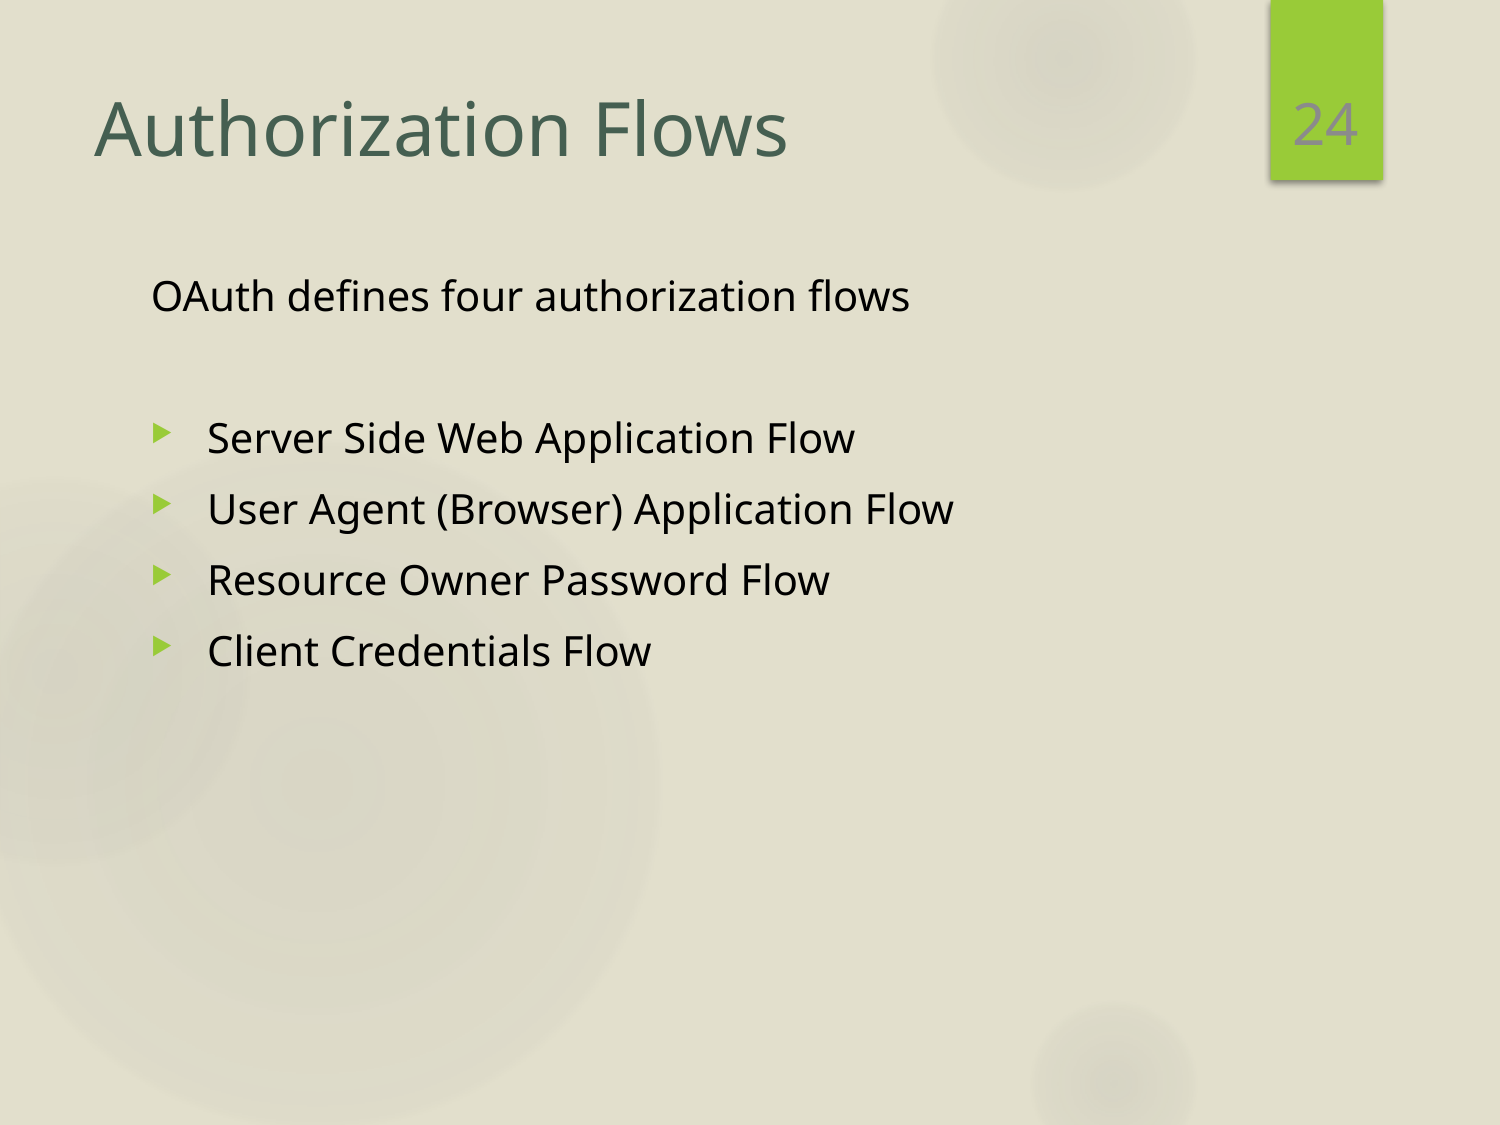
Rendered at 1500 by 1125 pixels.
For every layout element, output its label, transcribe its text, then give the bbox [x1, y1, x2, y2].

title Authorization Flows [79, 74, 1237, 188]
slide_number 24 [1273, 48, 1378, 175]
list OAuth defines four authorization flows Server Side Web Application Flow User Agent (Browser) Application Flow Resource Owner Password Flow Client Credentials Flow [135, 262, 1237, 1025]
